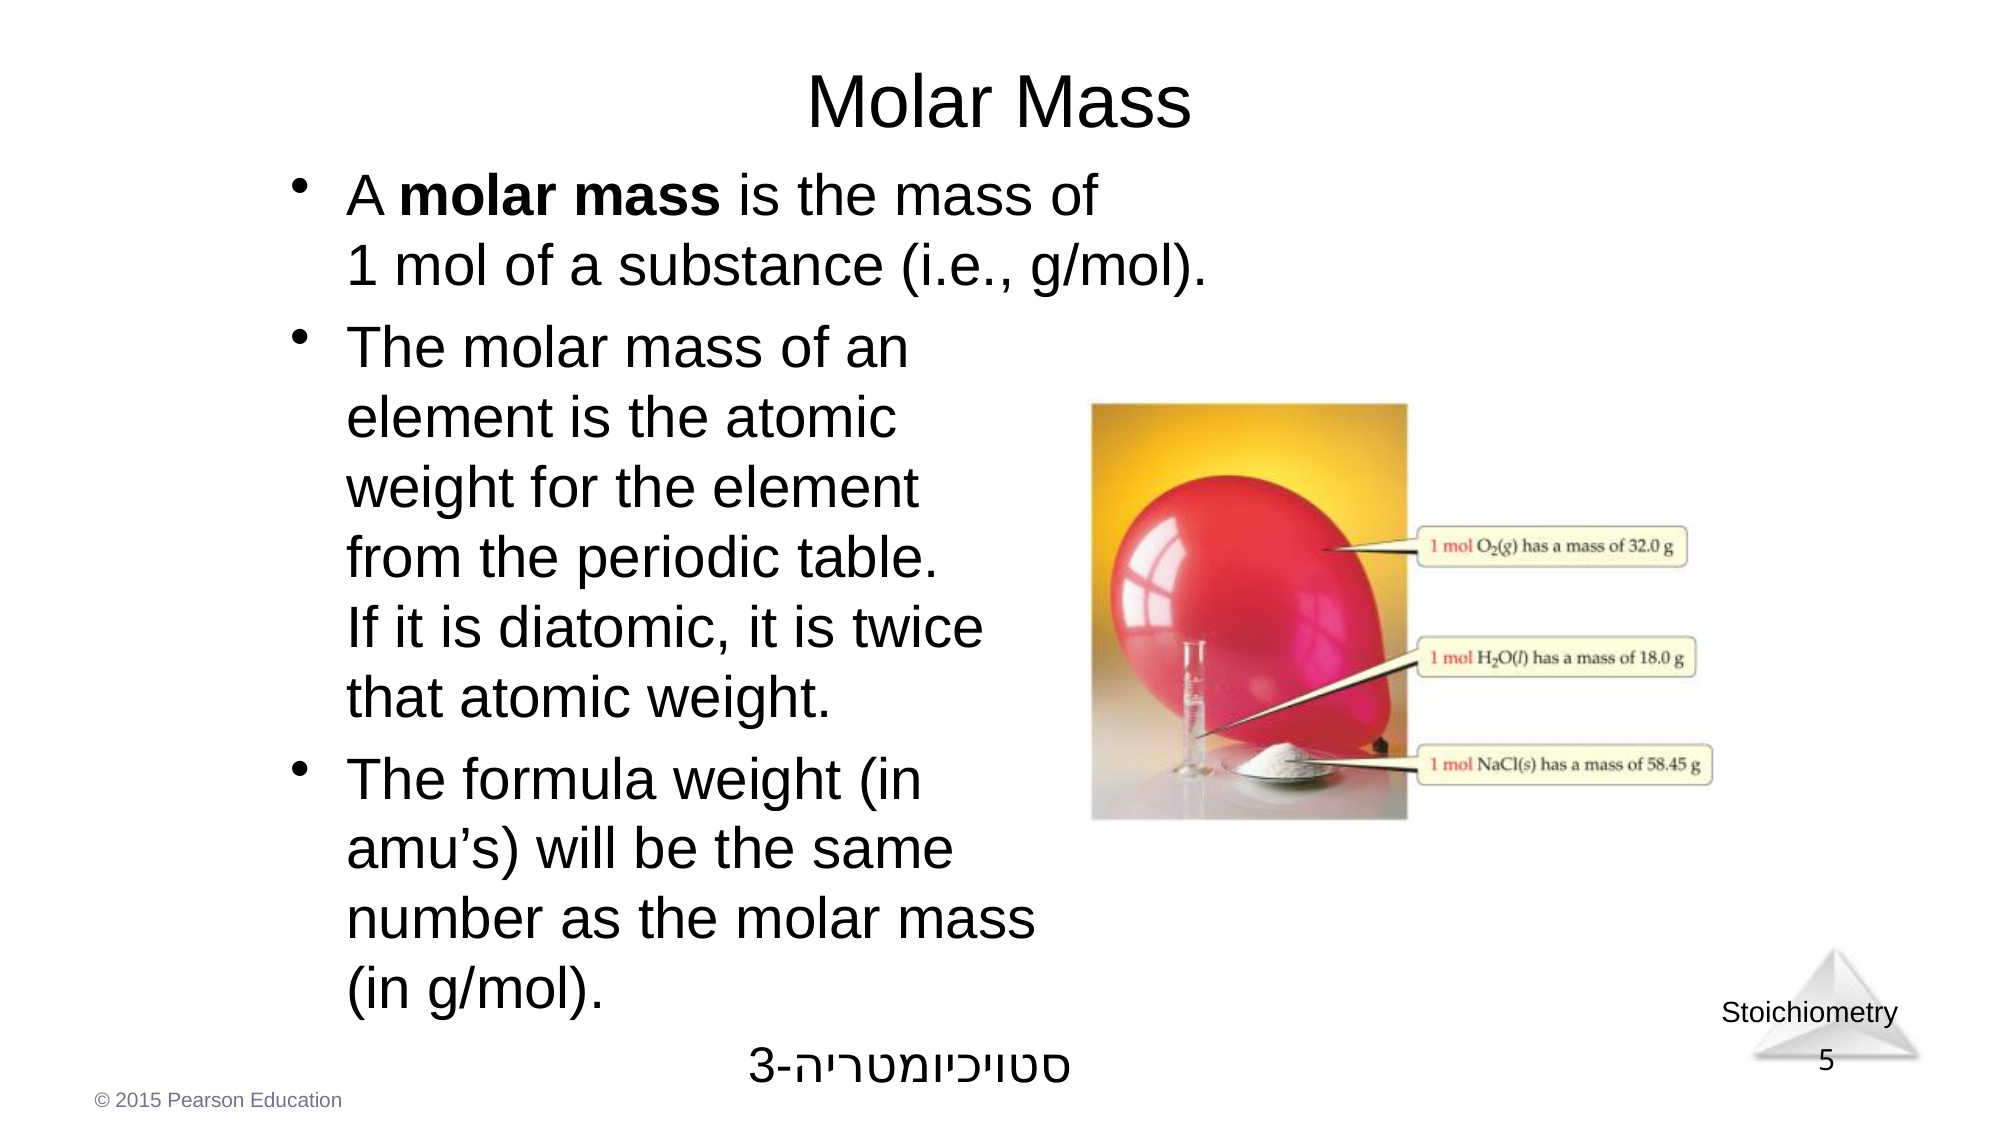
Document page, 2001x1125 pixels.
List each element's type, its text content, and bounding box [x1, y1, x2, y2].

footer 3-סטויכיומטריה [733, 1025, 1767, 1100]
list A molar mass is the mass of 1 mol of a substance (i.e., g/mol). The molar mass of an element is the atomic weight for the element from the periodic table. If it is diatomic, it is twice that atomic weight. The formula weight (in amu’s) will be the same number as the molar mass (in g/mol). [275, 149, 1250, 1063]
title Molar Mass [249, 4, 1750, 192]
picture [1700, 899, 1970, 1103]
slide_number 5 [1433, 1033, 1850, 1109]
picture [1087, 399, 1718, 826]
